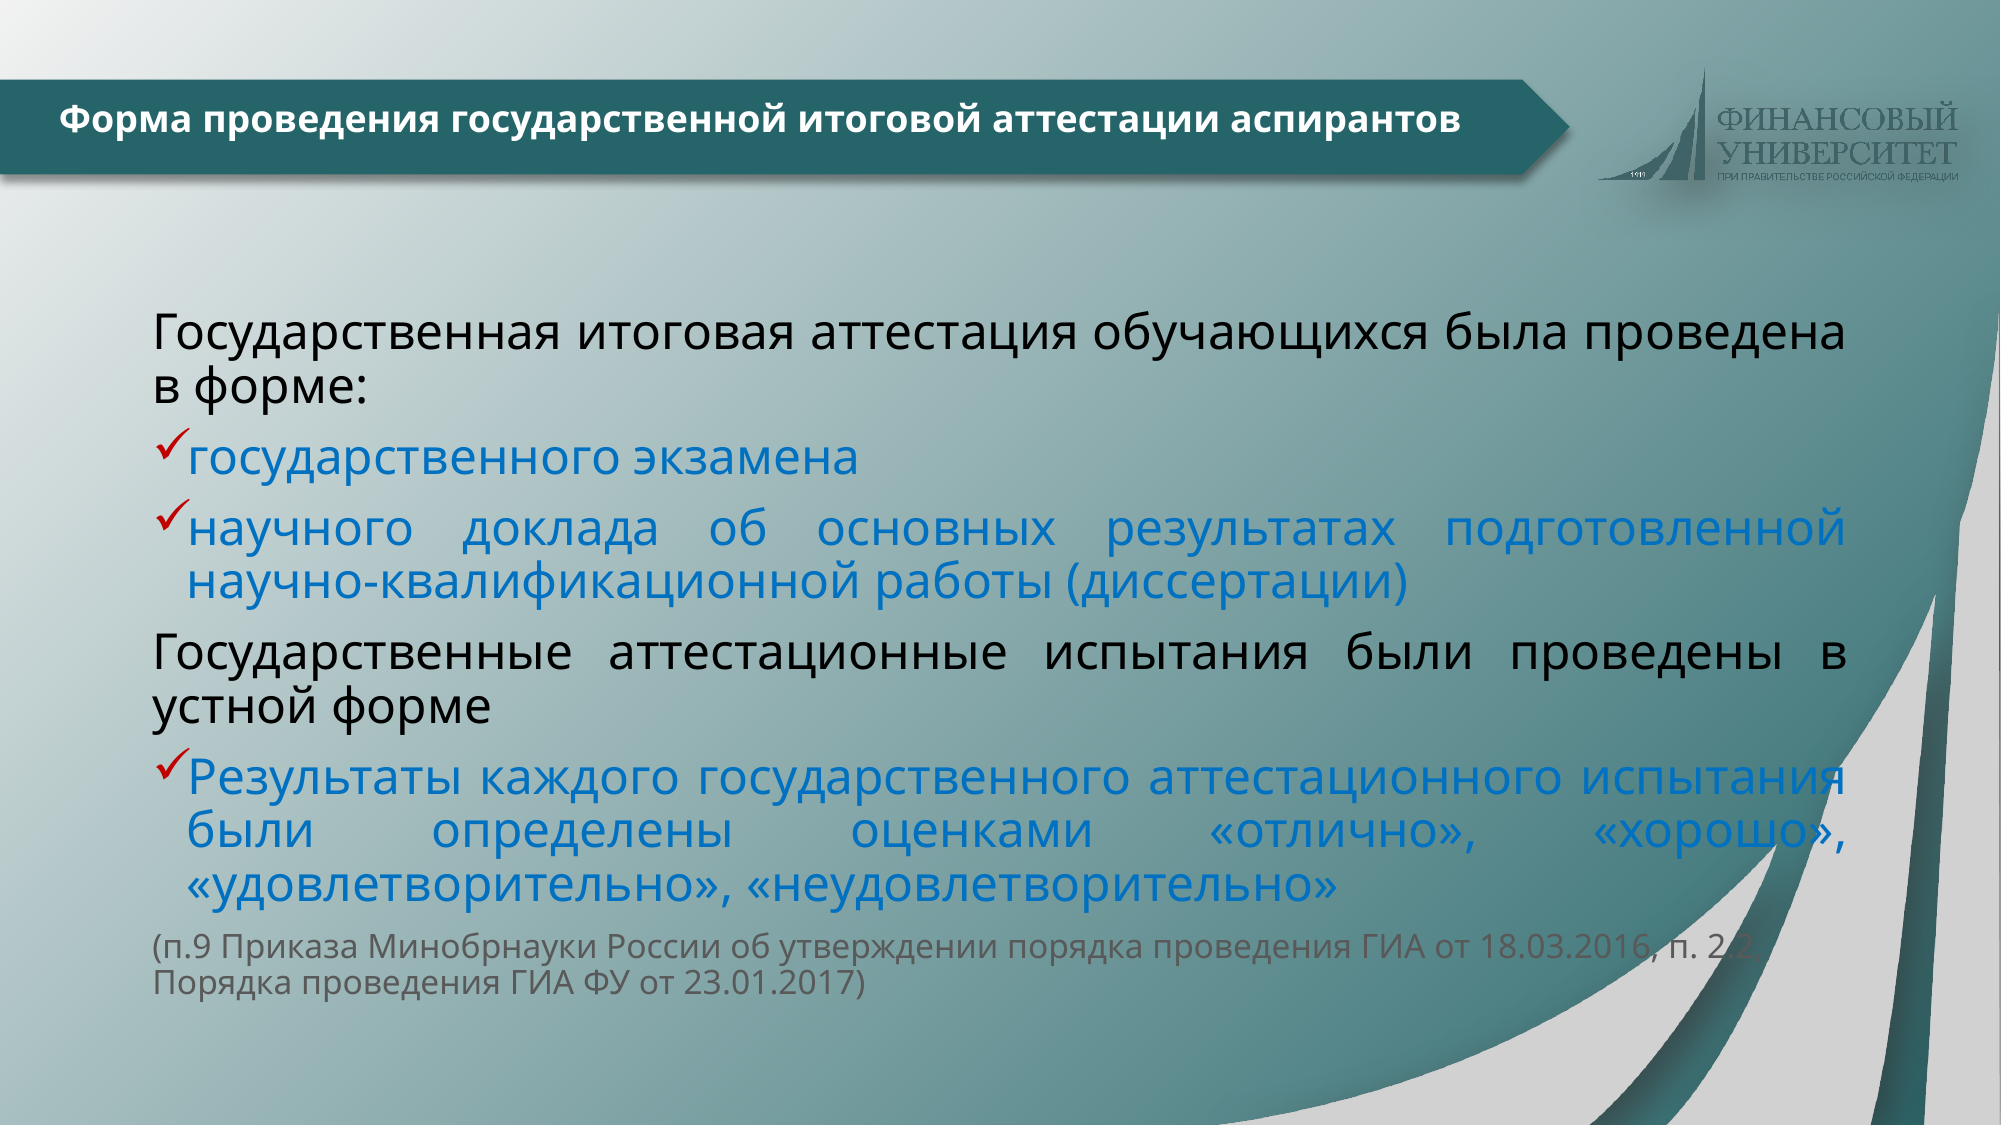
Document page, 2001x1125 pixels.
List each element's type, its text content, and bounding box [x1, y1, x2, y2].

picture [1595, 62, 1959, 192]
title Форма проведения государственной итоговой аттестации аспирантов [44, 92, 1569, 155]
list Государственная итоговая аттестация обучающихся была проведена в форме: государственного экзамена научного доклада об основных результатах подготовленной научно-квалификационной работы (диссертации) Государственные аттестационные испытания были проведены в устной форме Результаты каждого государственного аттестационного испытания были определены оценками «отлично», «хорошо», «удовлетворительно», «неудовлетворительно» (п.9 Приказа Минобрнауки России об утверждении порядка проведения ГИА от 18.03.2016, п. 2.2, Порядка проведения ГИА ФУ от 23.01.2017) [137, 299, 1863, 1014]
